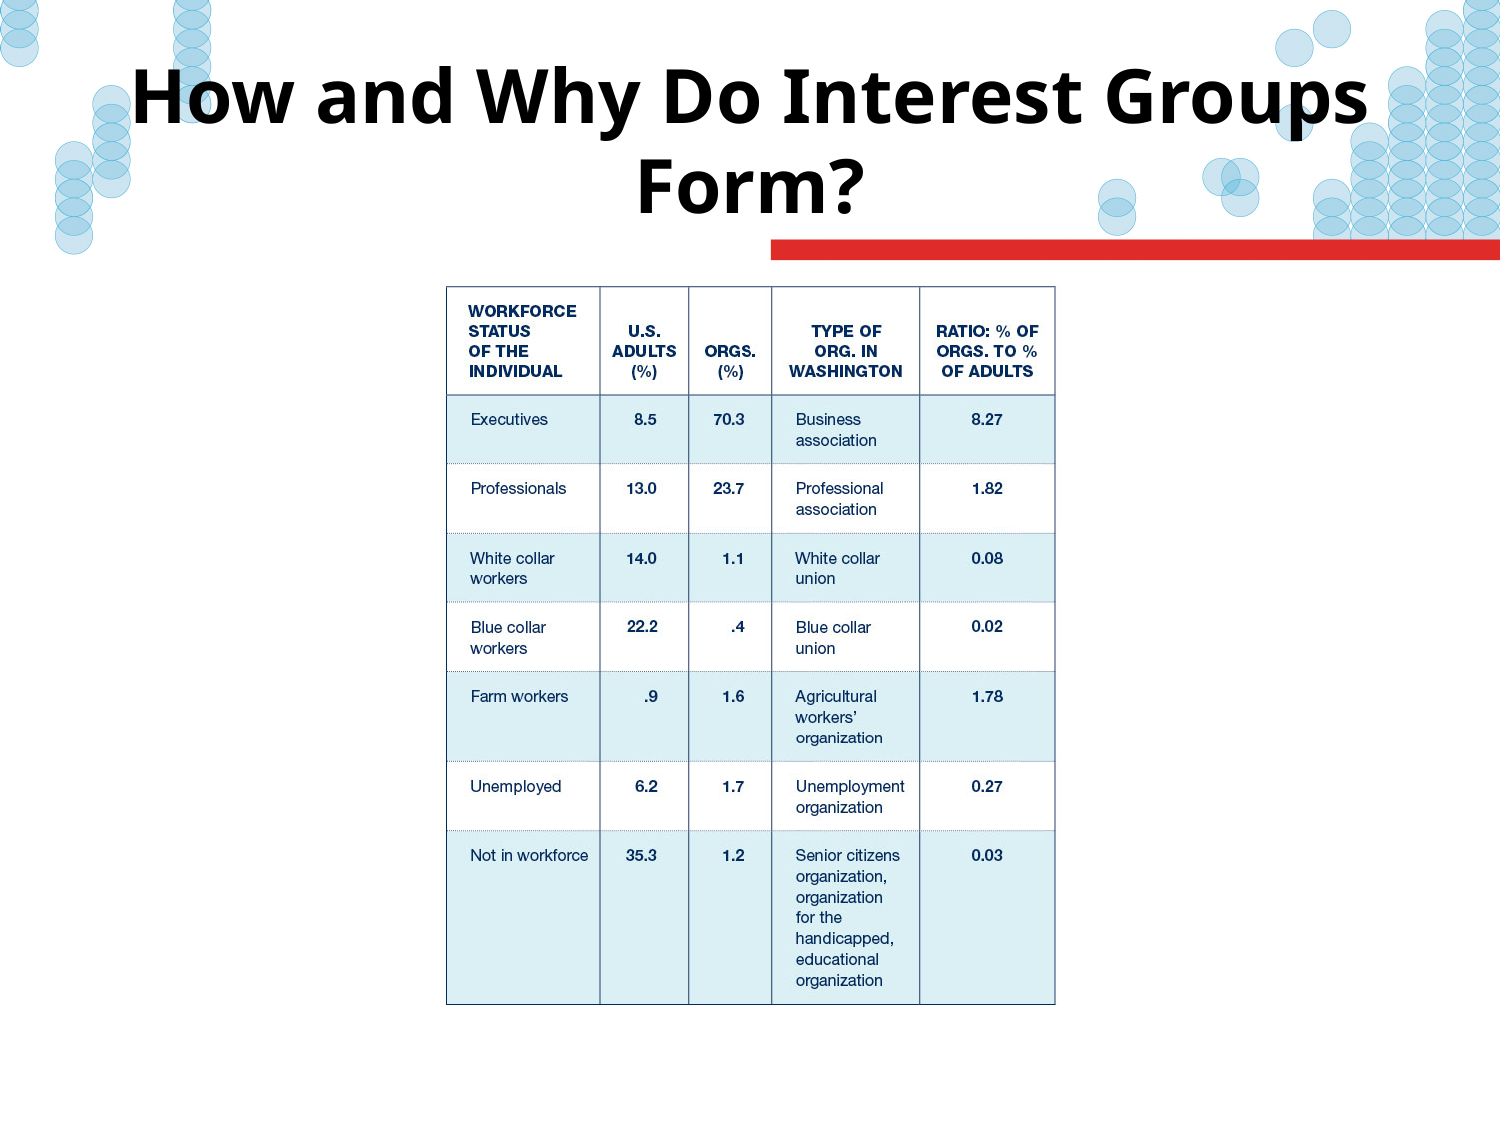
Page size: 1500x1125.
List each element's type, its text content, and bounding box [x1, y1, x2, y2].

title How and Why Do Interest Groups Form? [75, 45, 1425, 233]
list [74, 284, 1426, 1006]
picture [0, 0, 1500, 1125]
